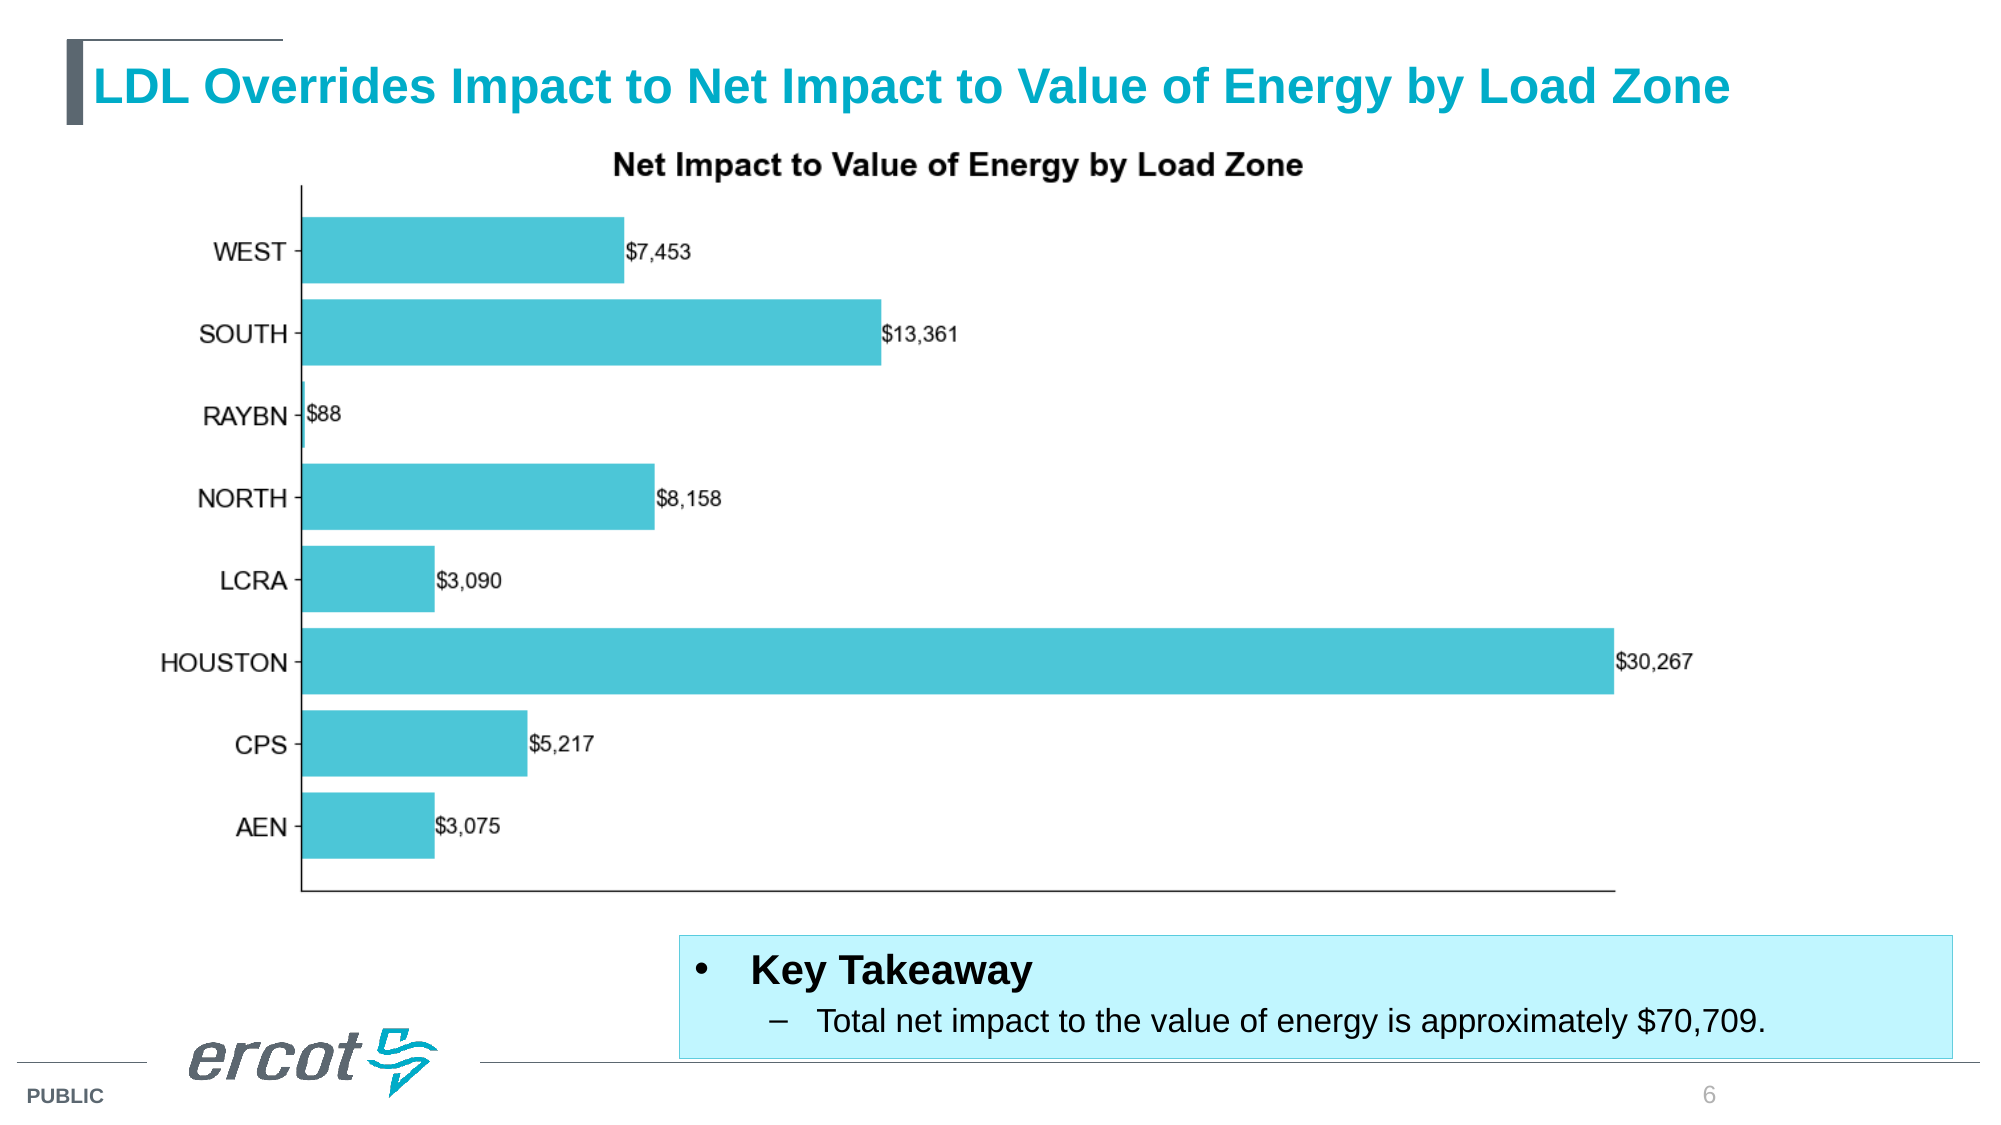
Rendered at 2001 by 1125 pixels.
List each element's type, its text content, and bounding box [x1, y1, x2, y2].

picture [183, 1024, 442, 1100]
text_box Key Takeaway Total net impact to the value of energy is approximately $70,709. [679, 935, 1953, 1059]
picture [146, 139, 1707, 904]
title LDL Overrides Impact to Net Impact to Value of Energy by Load Zone [78, 46, 1922, 234]
slide_number 6 [1687, 1076, 1725, 1112]
